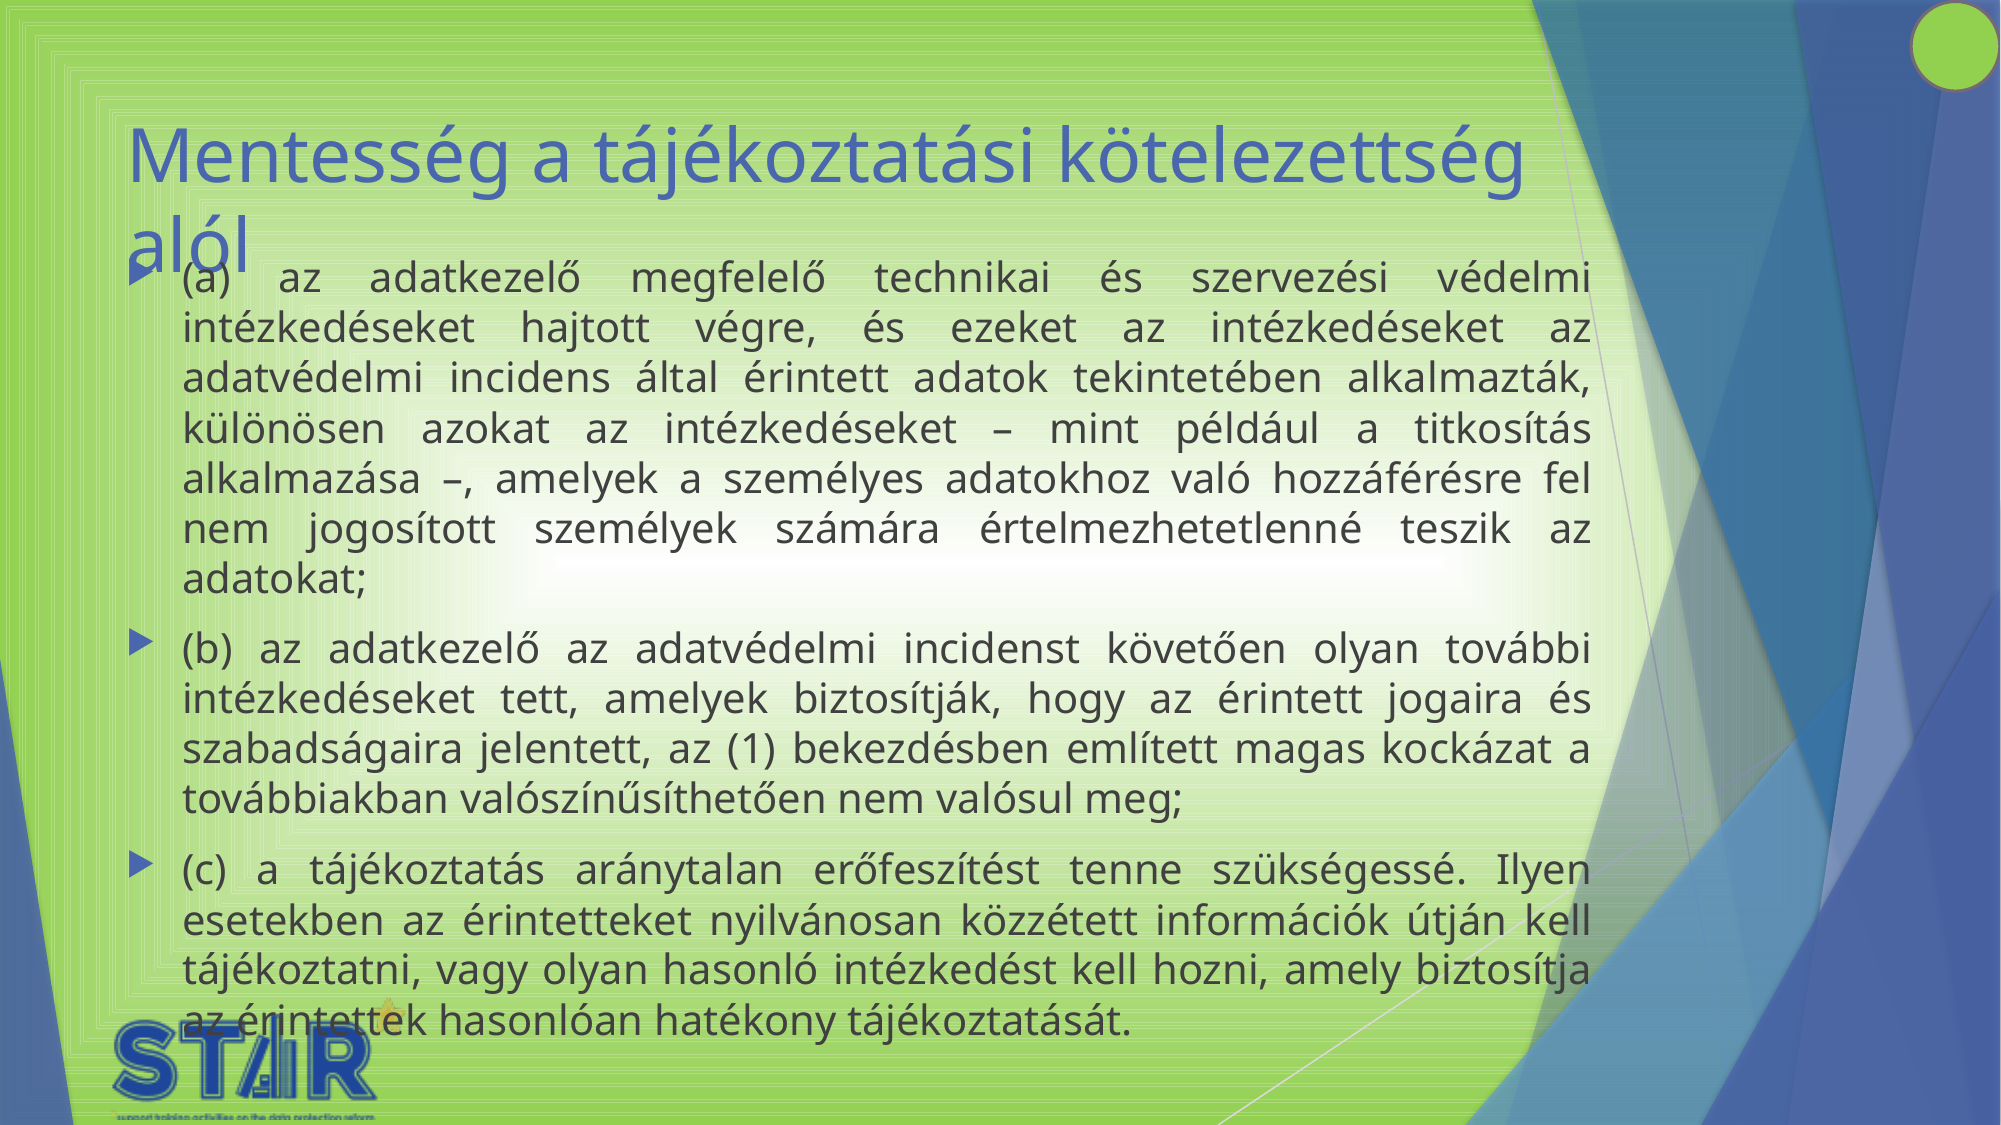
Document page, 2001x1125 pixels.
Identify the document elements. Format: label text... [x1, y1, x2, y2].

text_box [1909, 0, 2000, 93]
list (a) az adatkezelő megfelelő technikai és szervezési védelmi intézkedéseket hajtott végre, és ezeket az intézkedéseket az adatvédelmi incidens által érintett adatok tekintetében alkalmazták, különösen azokat az intézkedéseket – mint például a titkosítás alkalmazása –, amelyek a személyes adatokhoz való hozzáférésre fel nem jogosított személyek számára értelmezhetetlenné teszik az adatokat; (b) az adatkezelő az adatvédelmi incidenst követően olyan további intézkedéseket tett, amelyek biztosítják, hogy az érintett jogaira és szabadságaira jelentett, az (1) bekezdésben említett magas kockázat a továbbiakban valószínűsíthetően nem valósul meg; (c) a tájékoztatás aránytalan erőfeszítést tenne szükségessé. Ilyen esetekben az érintetteket nyilvánosan közzétett információk útján kell tájékoztatni, vagy olyan hasonló intézkedést kell hozni, amely biztosítja az érintettek hasonlóan hatékony tájékoztatását. [111, 243, 1608, 992]
title Mentesség a tájékoztatási kötelezettség alól [111, 99, 1648, 244]
